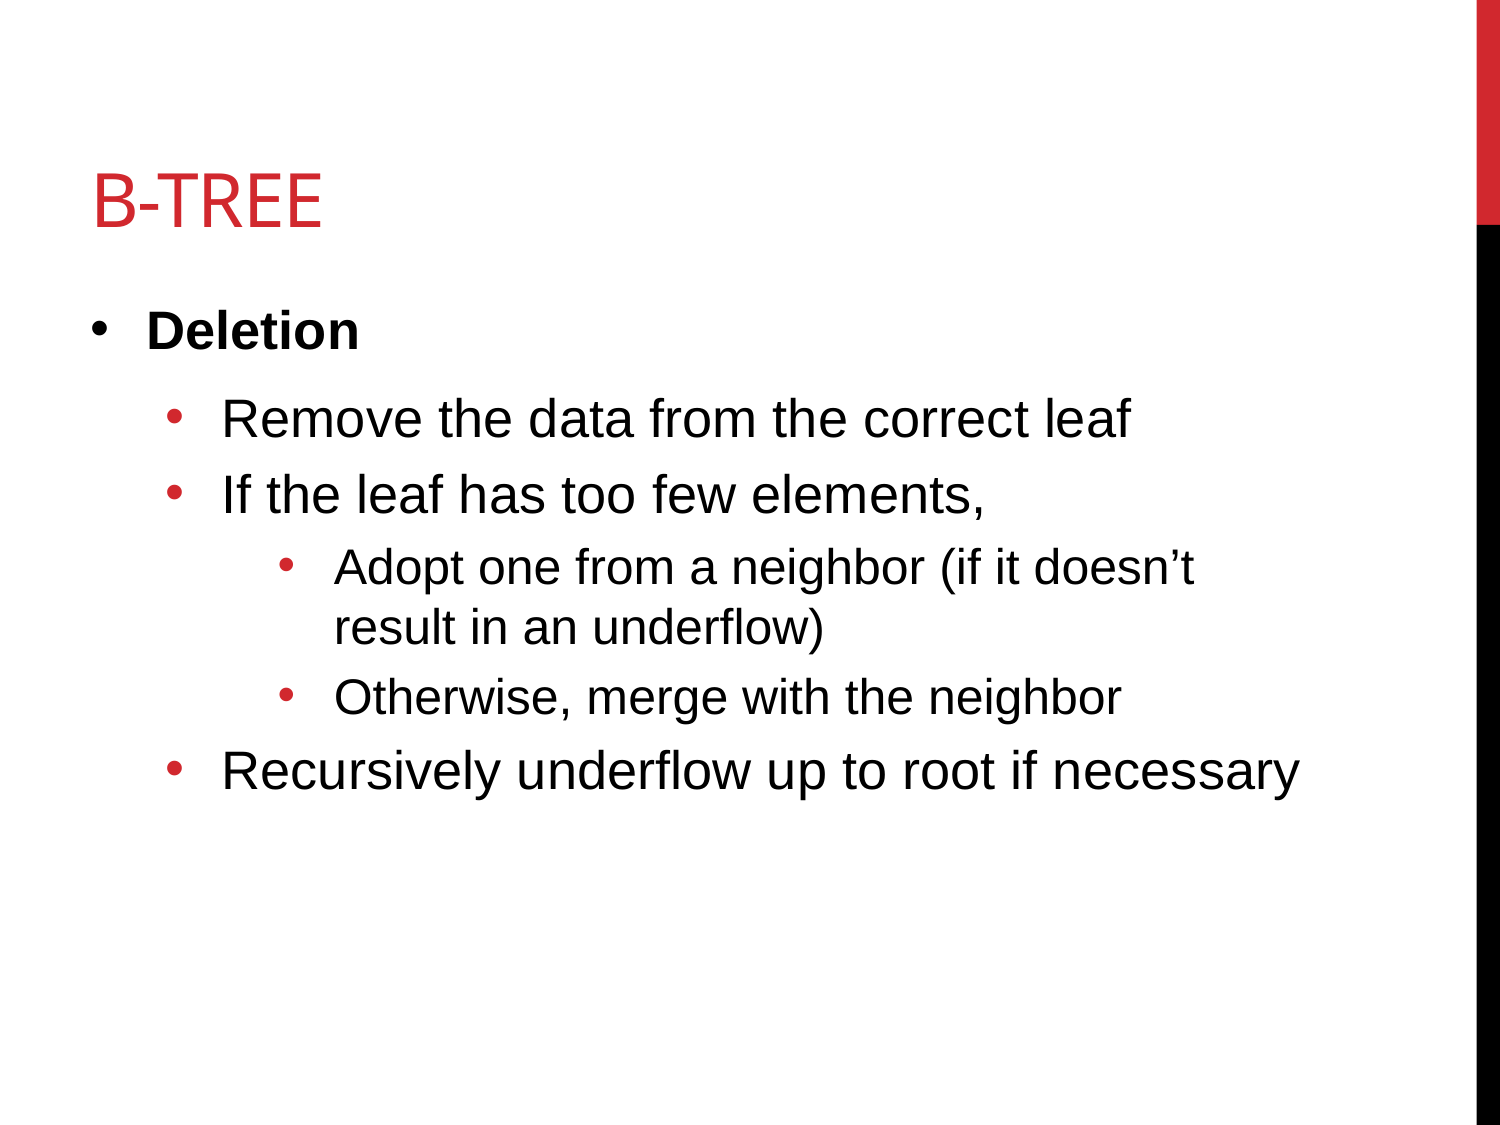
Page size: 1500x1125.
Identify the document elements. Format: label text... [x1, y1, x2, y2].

title B-tree [75, 25, 1431, 250]
list Deletion Remove the data from the correct leaf If the leaf has too few elements, Adopt one from a neighbor (if it doesn’t result in an underflow) Otherwise, merge with the neighbor Recursively underflow up to root if necessary [75, 287, 1325, 1052]
